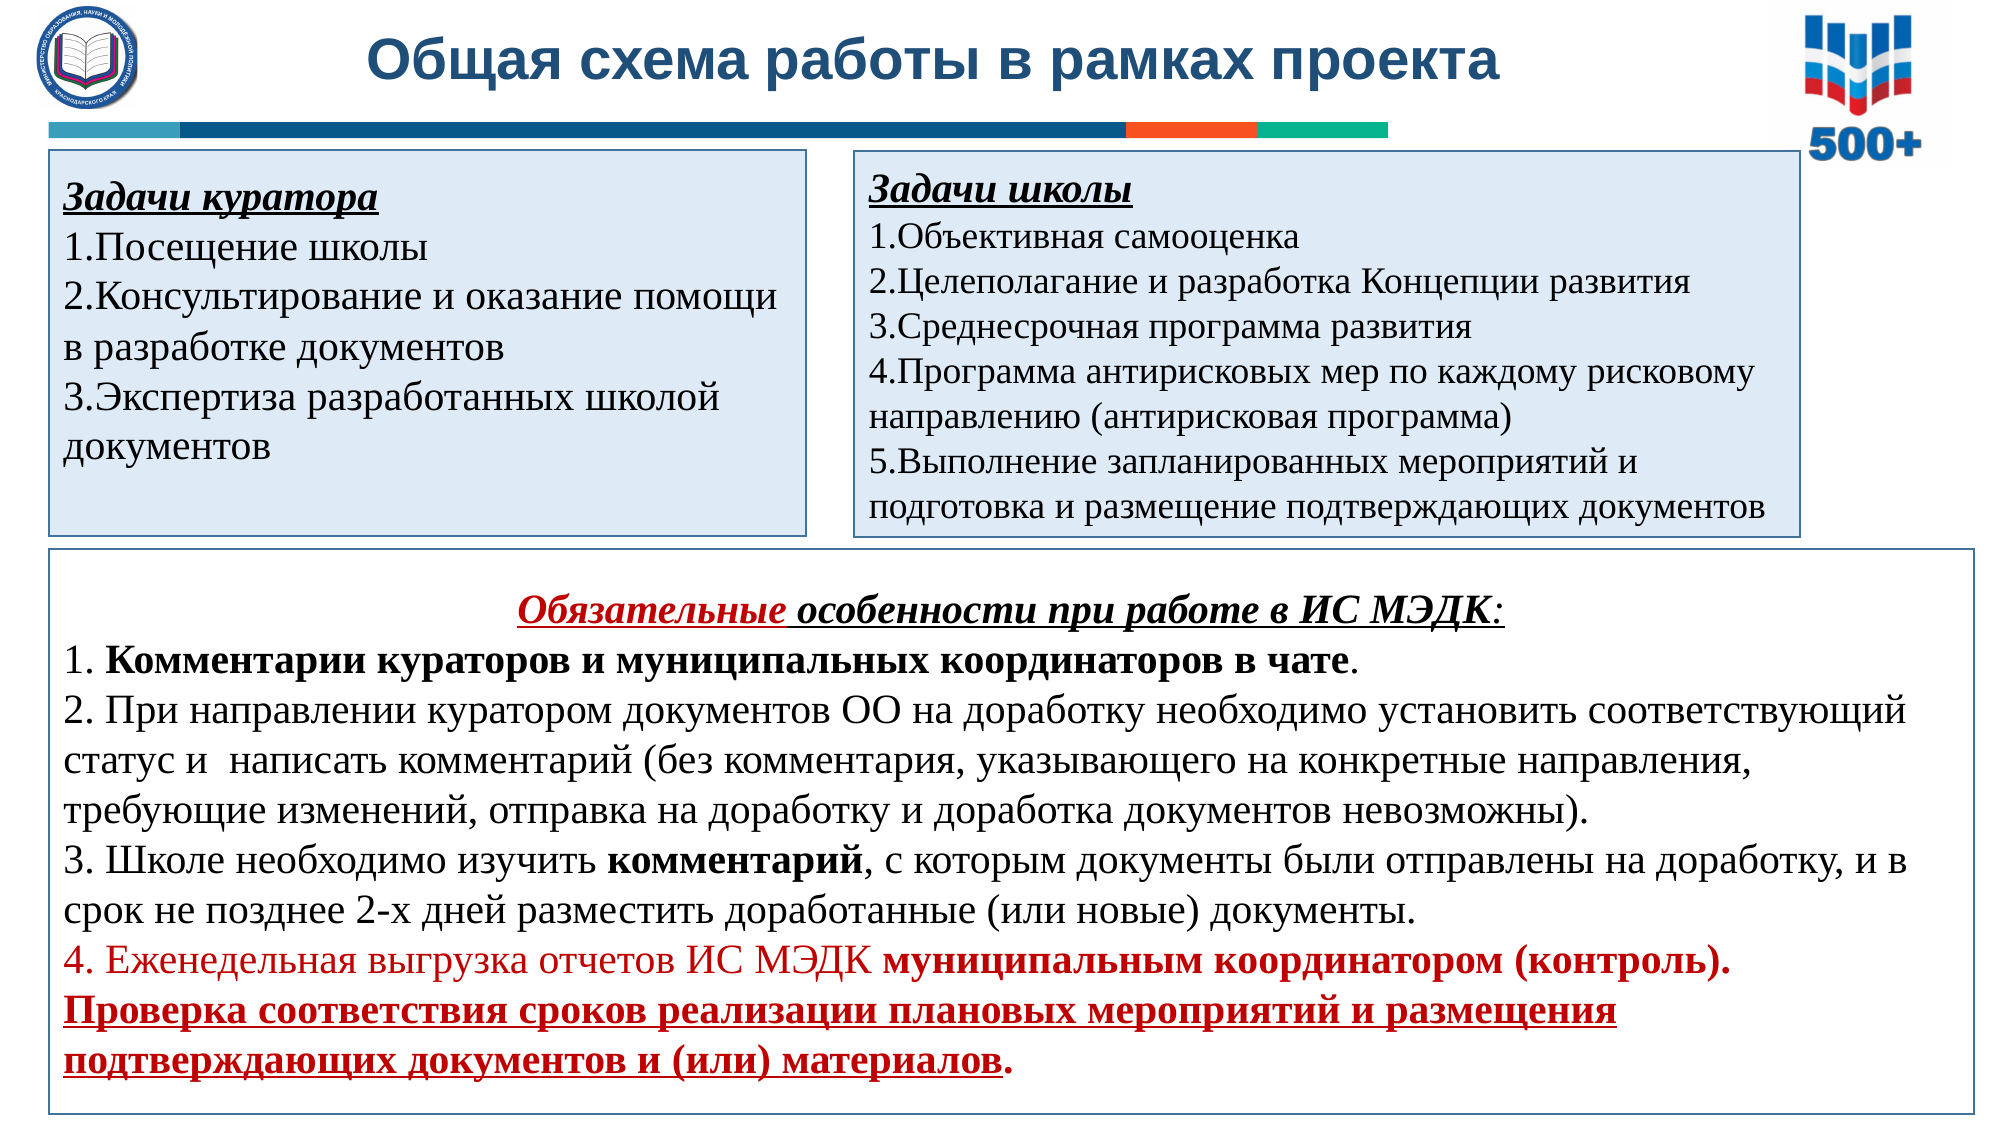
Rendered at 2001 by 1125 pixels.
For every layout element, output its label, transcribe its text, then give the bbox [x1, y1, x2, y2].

text_box Обязательные особенности при работе в ИС МЭДК: 1. Комментарии кураторов и муниципальных координаторов в чате. 2. При направлении куратором документов ОО на доработку необходимо установить соответствующий статус и написать комментарий (без комментария, указывающего на конкретные направления, требующие изменений, отправка на доработку и доработка документов невозможны). 3. Школе необходимо изучить комментарий, с которым документы были отправлены на доработку, и в срок не позднее 2-х дней разместить доработанные (или новые) документы. 4. Еженедельная выгрузка отчетов ИС МЭДК муниципальным координатором (контроль). Проверка соответствия сроков реализации плановых мероприятий и размещения подтверждающих документов и (или) материалов. [48, 548, 1975, 1115]
picture [36, 4, 138, 109]
text_box Задачи куратора Посещение школы Консультирование и оказание помощи в разработке документов Экспертиза разработанных школой документов [48, 149, 807, 537]
picture [1767, 0, 1951, 167]
title Общая схема работы в рамках проекта [159, 13, 1707, 107]
text_box Задачи школы Объективная самооценка Целеполагание и разработка Концепции развития Среднесрочная программа развития Программа антирисковых мер по каждому рисковому направлению (антирисковая программа) Выполнение запланированных мероприятий и подготовка и размещение подтверждающих документов [853, 150, 1801, 538]
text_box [48, 121, 1388, 139]
